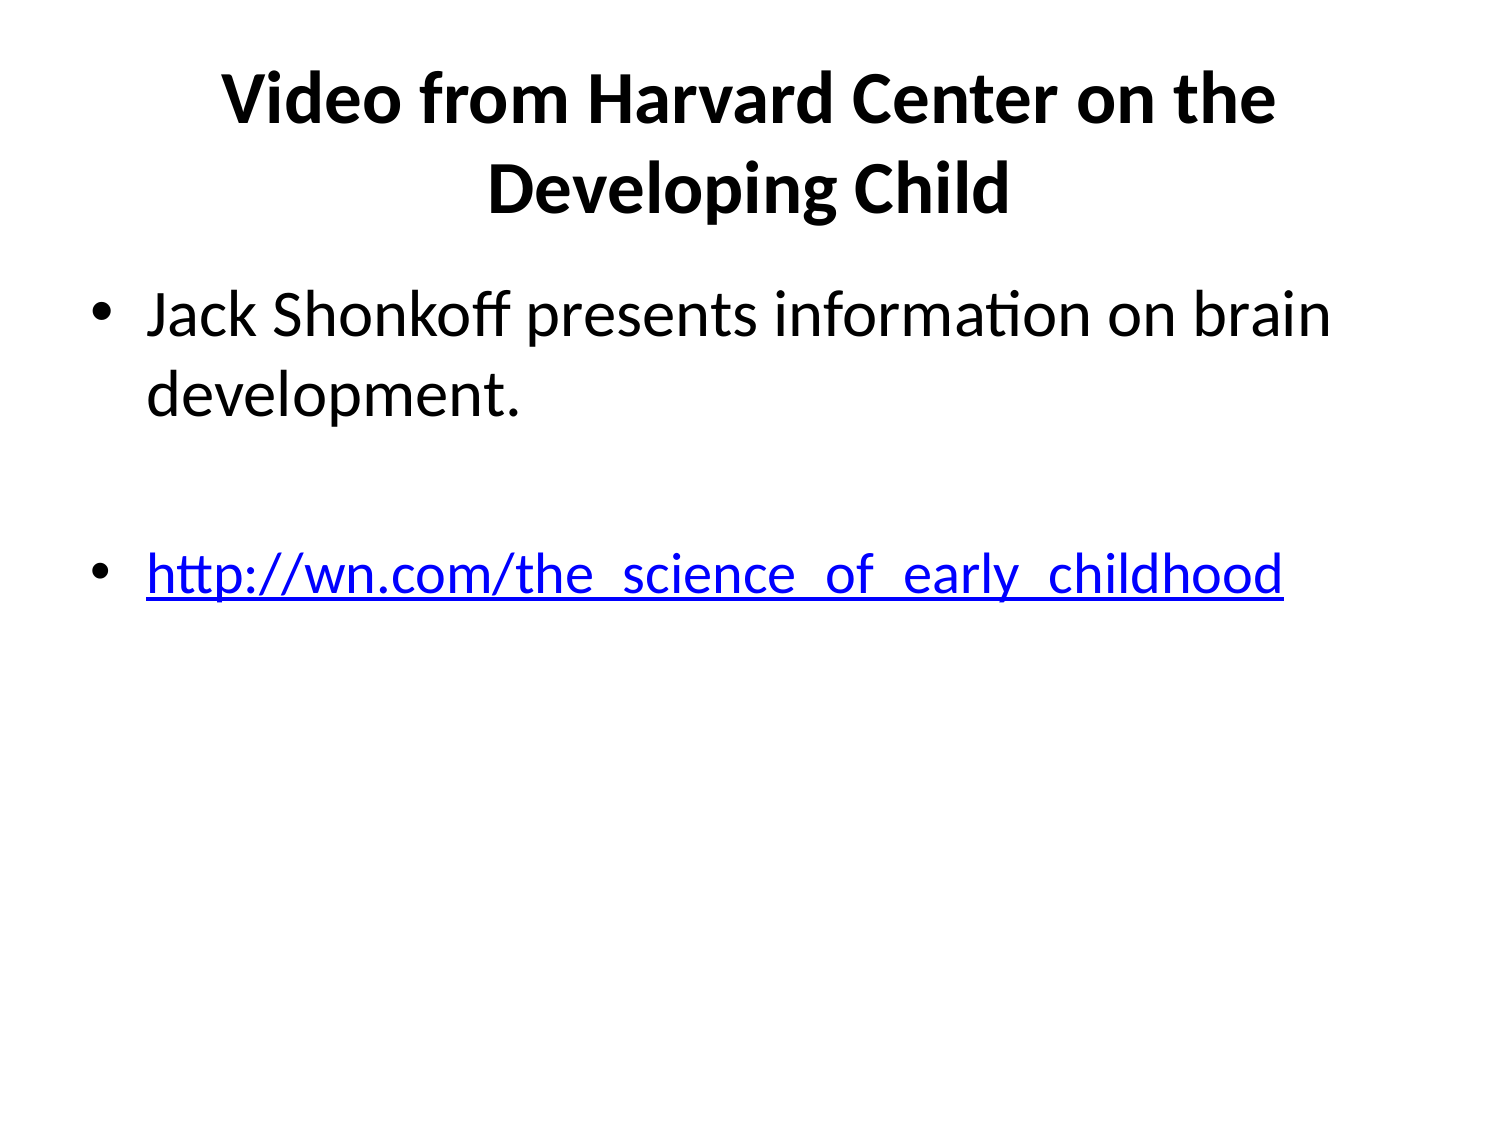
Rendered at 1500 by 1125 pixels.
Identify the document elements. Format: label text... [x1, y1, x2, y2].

title Video from Harvard Center on the Developing Child [75, 45, 1425, 233]
list Jack Shonkoff presents information on brain development. http://wn.com/the_science_of_early_childhood [75, 262, 1425, 1005]
